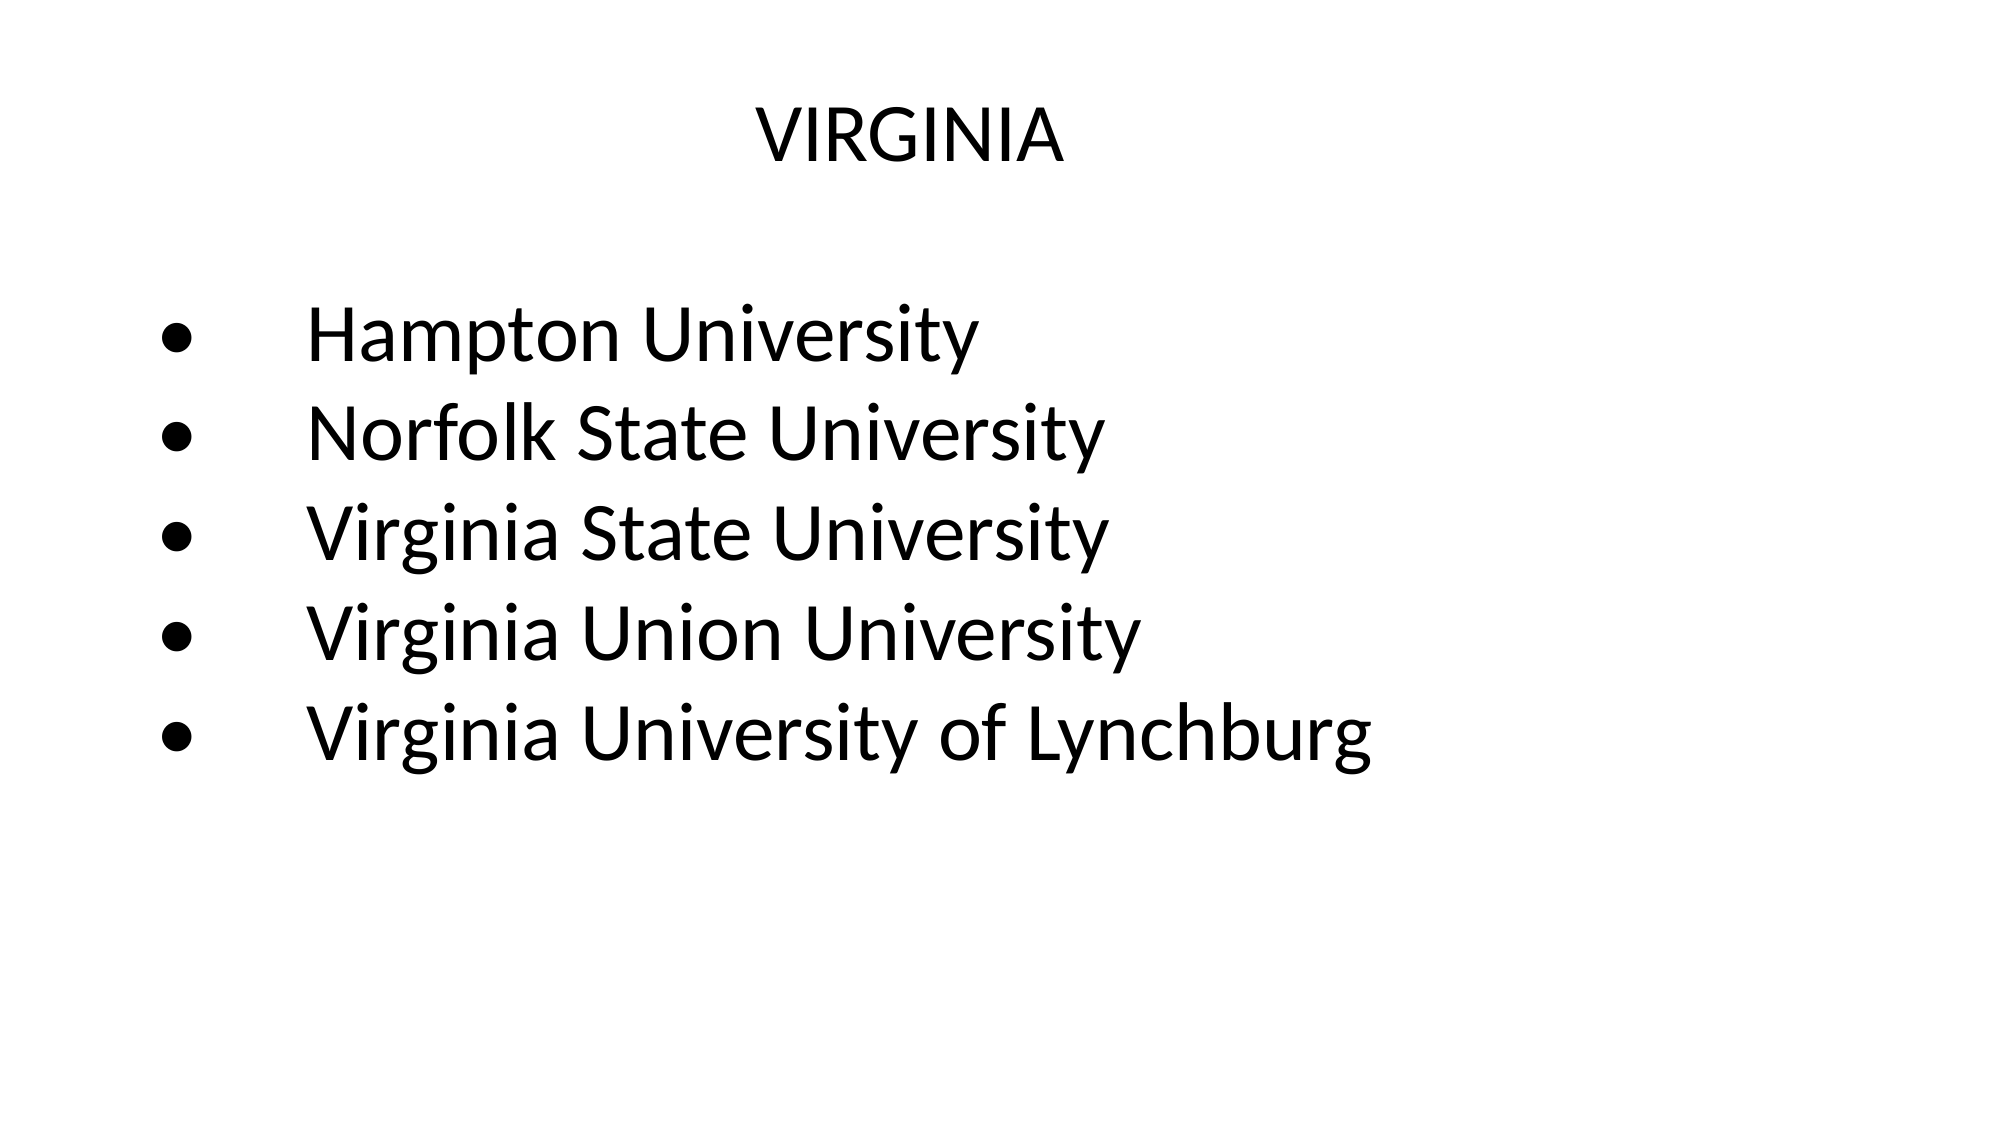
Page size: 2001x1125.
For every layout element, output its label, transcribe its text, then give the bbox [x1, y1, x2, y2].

text_box VIRGINIA • Hampton University • Norfolk State University • Virginia State University • Virginia Union University • Virginia University of Lynchburg [141, 70, 1678, 785]
